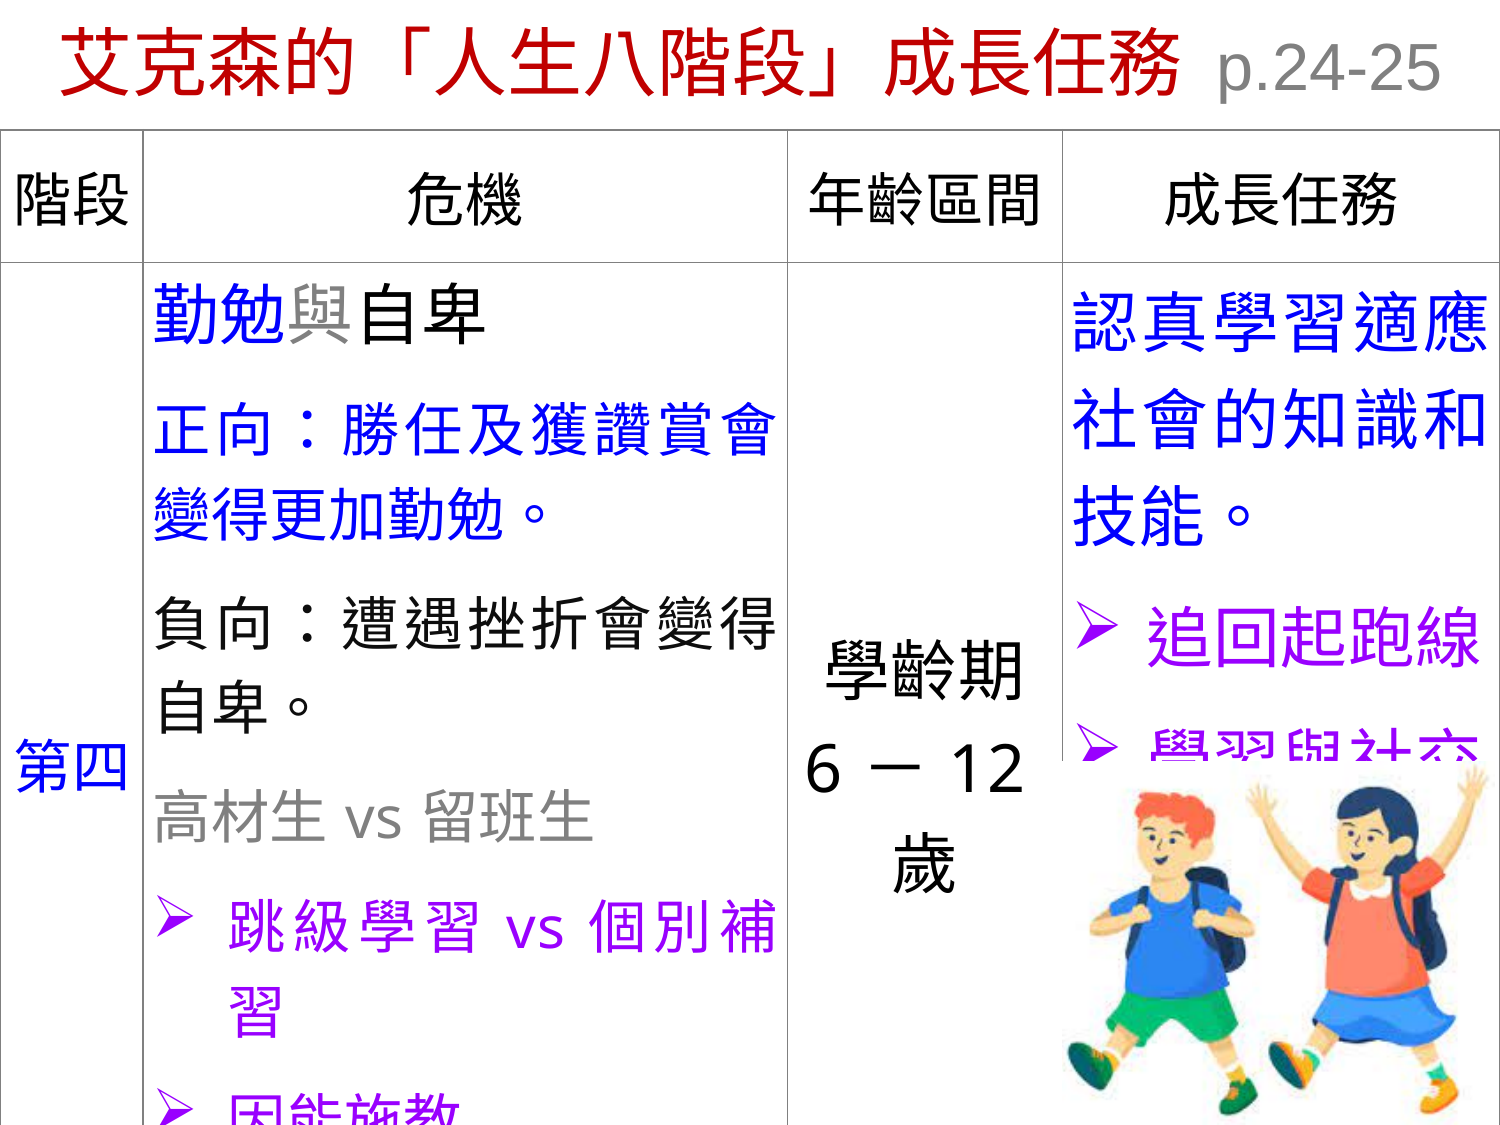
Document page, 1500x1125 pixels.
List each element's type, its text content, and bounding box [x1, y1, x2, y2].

table_cell 學齡期 6－12歲 [788, 263, 1062, 1125]
table_header 年齡區間 [788, 131, 1062, 262]
table_cell 勤勉與自卑 正向：勝任及獲讚賞會變得更加勤勉。 負向：遭遇挫折會變得自卑。 高材生vs留班生 跳級學習vs個別補習 因能施教 [144, 263, 787, 1125]
table_header 階段 [1, 131, 142, 262]
table_header 危機 [144, 131, 787, 262]
table_cell 認真學習適應社會的知識和技能。 追回起跑線 學習與社交 [1063, 263, 1499, 767]
table_header 成長任務 [1063, 131, 1499, 262]
table_cell 第四 [1, 263, 142, 1125]
picture [1062, 761, 1495, 1125]
title 艾克森的「人生八階段」成長任務 p.24-25 [0, 12, 1500, 113]
